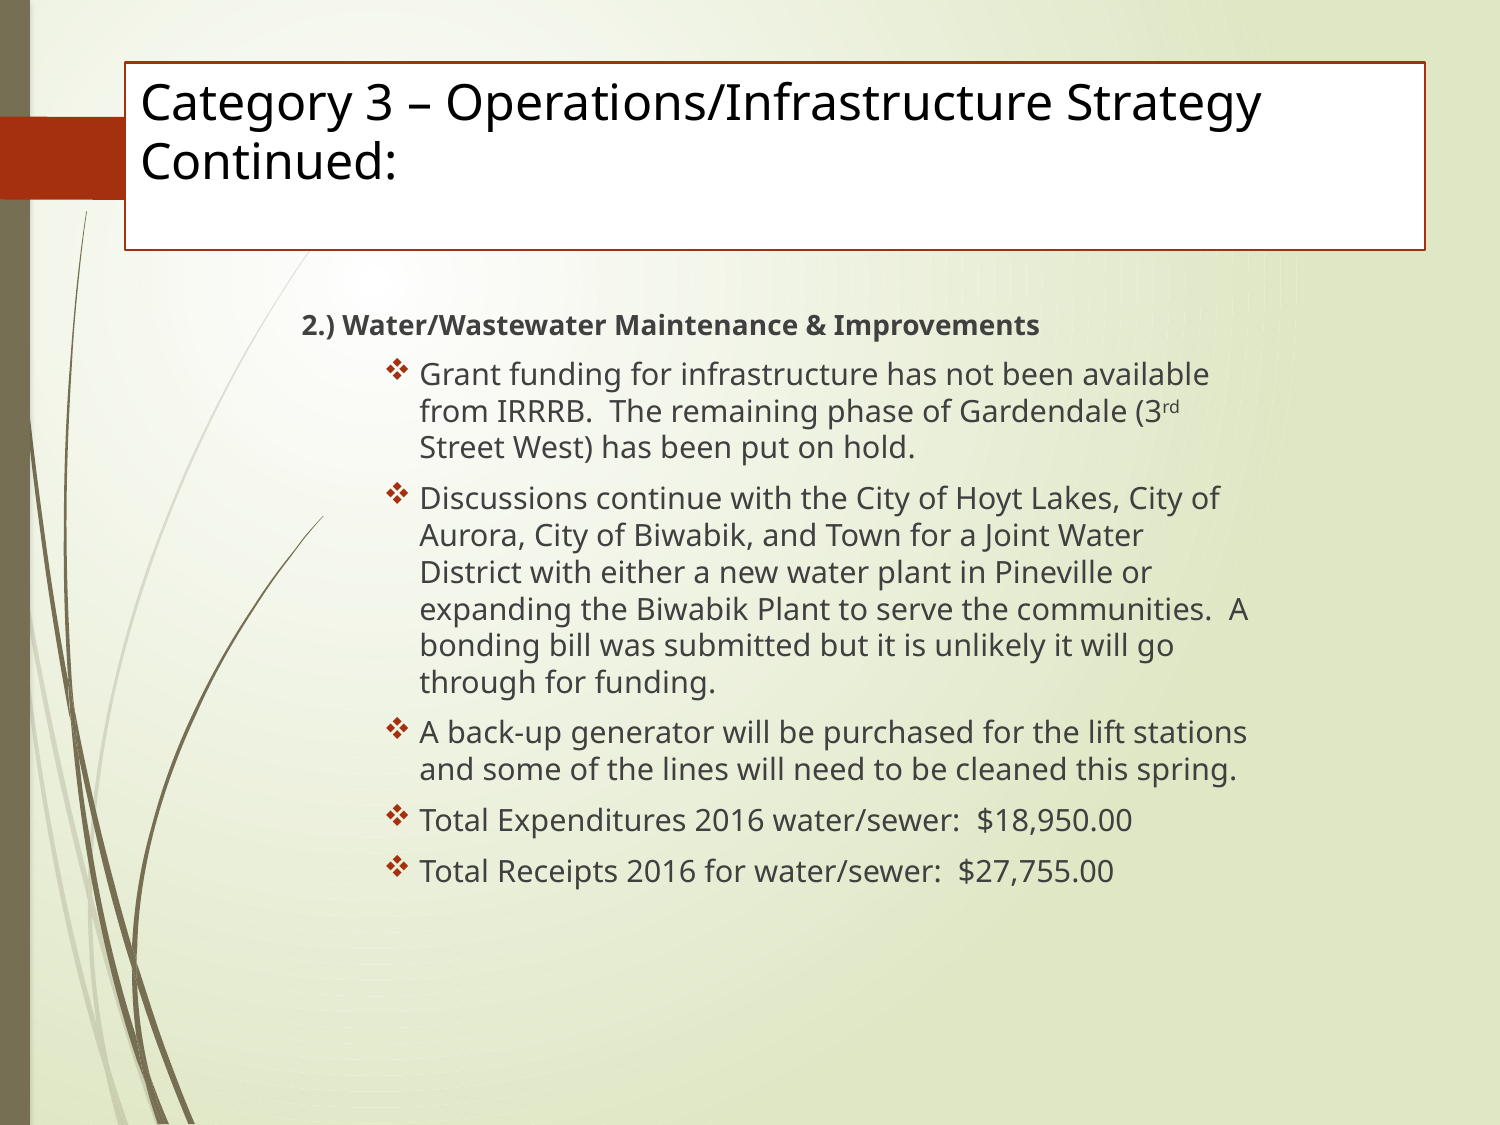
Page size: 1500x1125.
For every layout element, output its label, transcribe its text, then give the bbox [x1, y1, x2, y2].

list 2.) Water/Wastewater Maintenance & Improvements Grant funding for infrastructure has not been available from IRRRB. The remaining phase of Gardendale (3rd Street West) has been put on hold. Discussions continue with the City of Hoyt Lakes, City of Aurora, City of Biwabik, and Town for a Joint Water District with either a new water plant in Pineville or expanding the Biwabik Plant to serve the communities. A bonding bill was submitted but it is unlikely it will go through for funding. A back-up generator will be purchased for the lift stations and some of the lines will need to be cleaned this spring. Total Expenditures 2016 water/sewer: $18,950.00 Total Receipts 2016 for water/sewer: $27,755.00 [225, 299, 1267, 937]
title Category 3 – Operations/Infrastructure Strategy Continued: [124, 61, 1426, 251]
